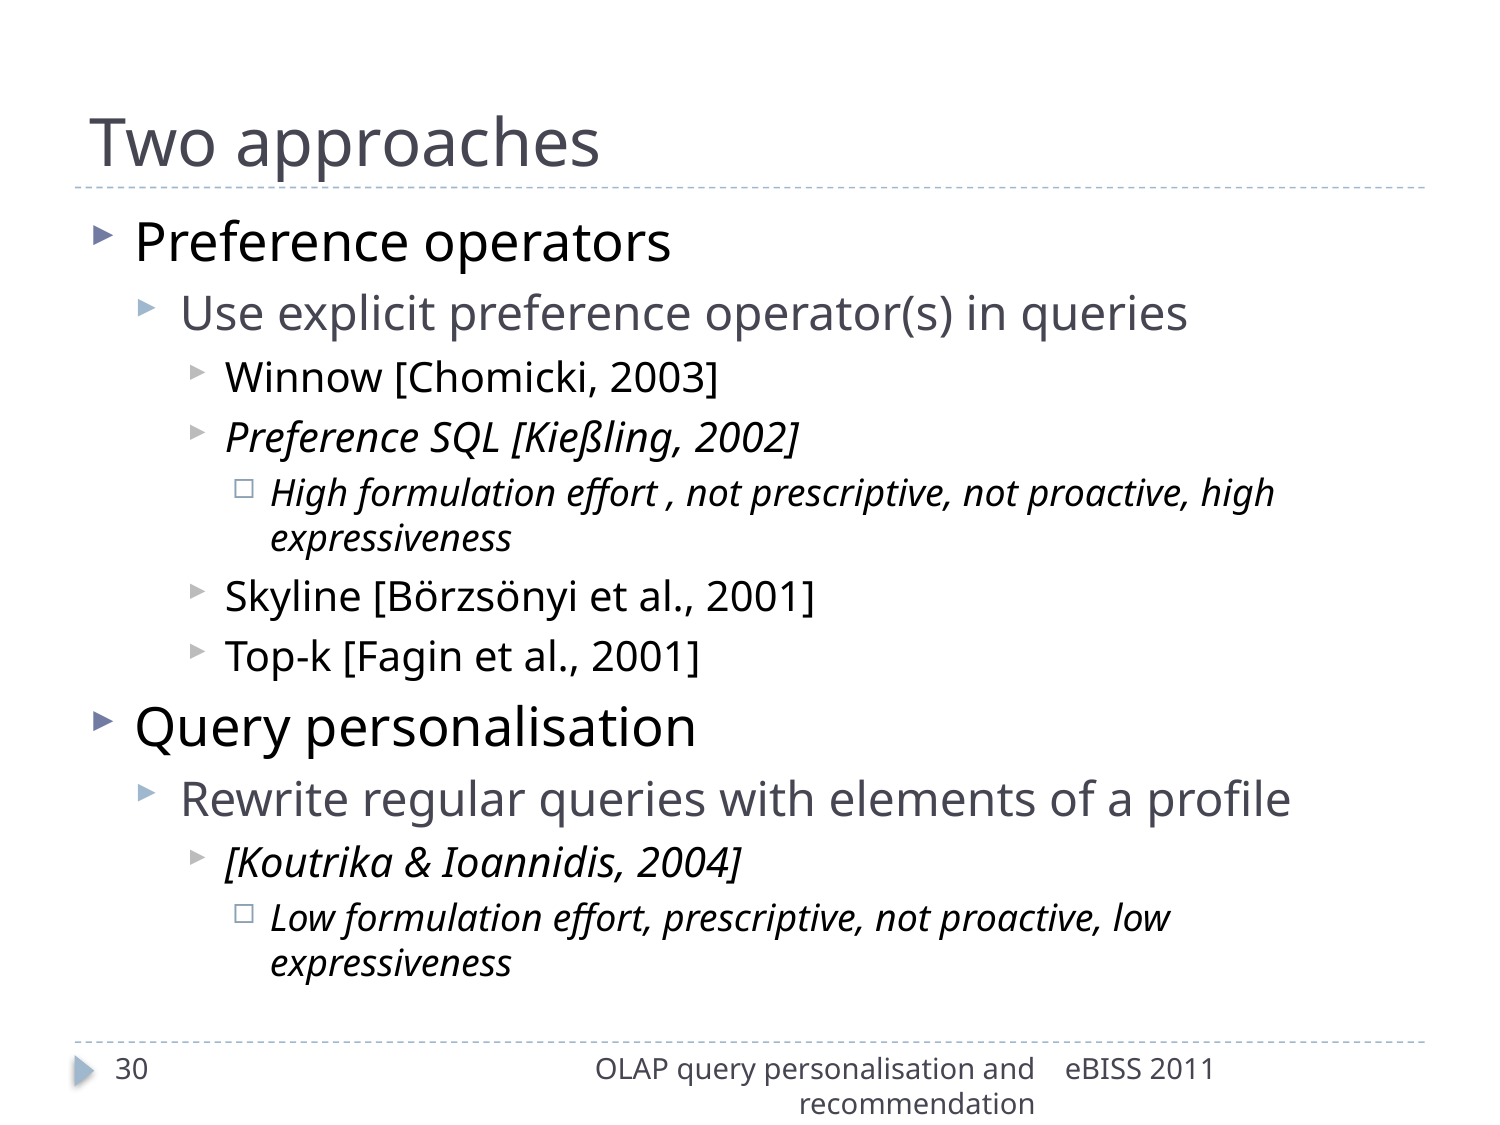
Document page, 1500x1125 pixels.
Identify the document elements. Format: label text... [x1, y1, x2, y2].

footer OLAP query personalisation and recommendation [475, 1042, 1050, 1103]
slide_number eBISS 2011 [1050, 1042, 1426, 1103]
slide_number 30 [100, 1042, 426, 1103]
list Preference operators Use explicit preference operator(s) in queries Winnow [Chomicki, 2003] Preference SQL [Kießling, 2002] High formulation effort , not prescriptive, not proactive, high expressiveness Skyline [Börzsönyi et al., 2001] Top-k [Fagin et al., 2001] Query personalisation Rewrite regular queries with elements of a profile [Koutrika & Ioannidis, 2004] Low formulation effort, prescriptive, not proactive, low expressiveness [75, 200, 1425, 1010]
title Two approaches [75, 24, 1425, 188]
